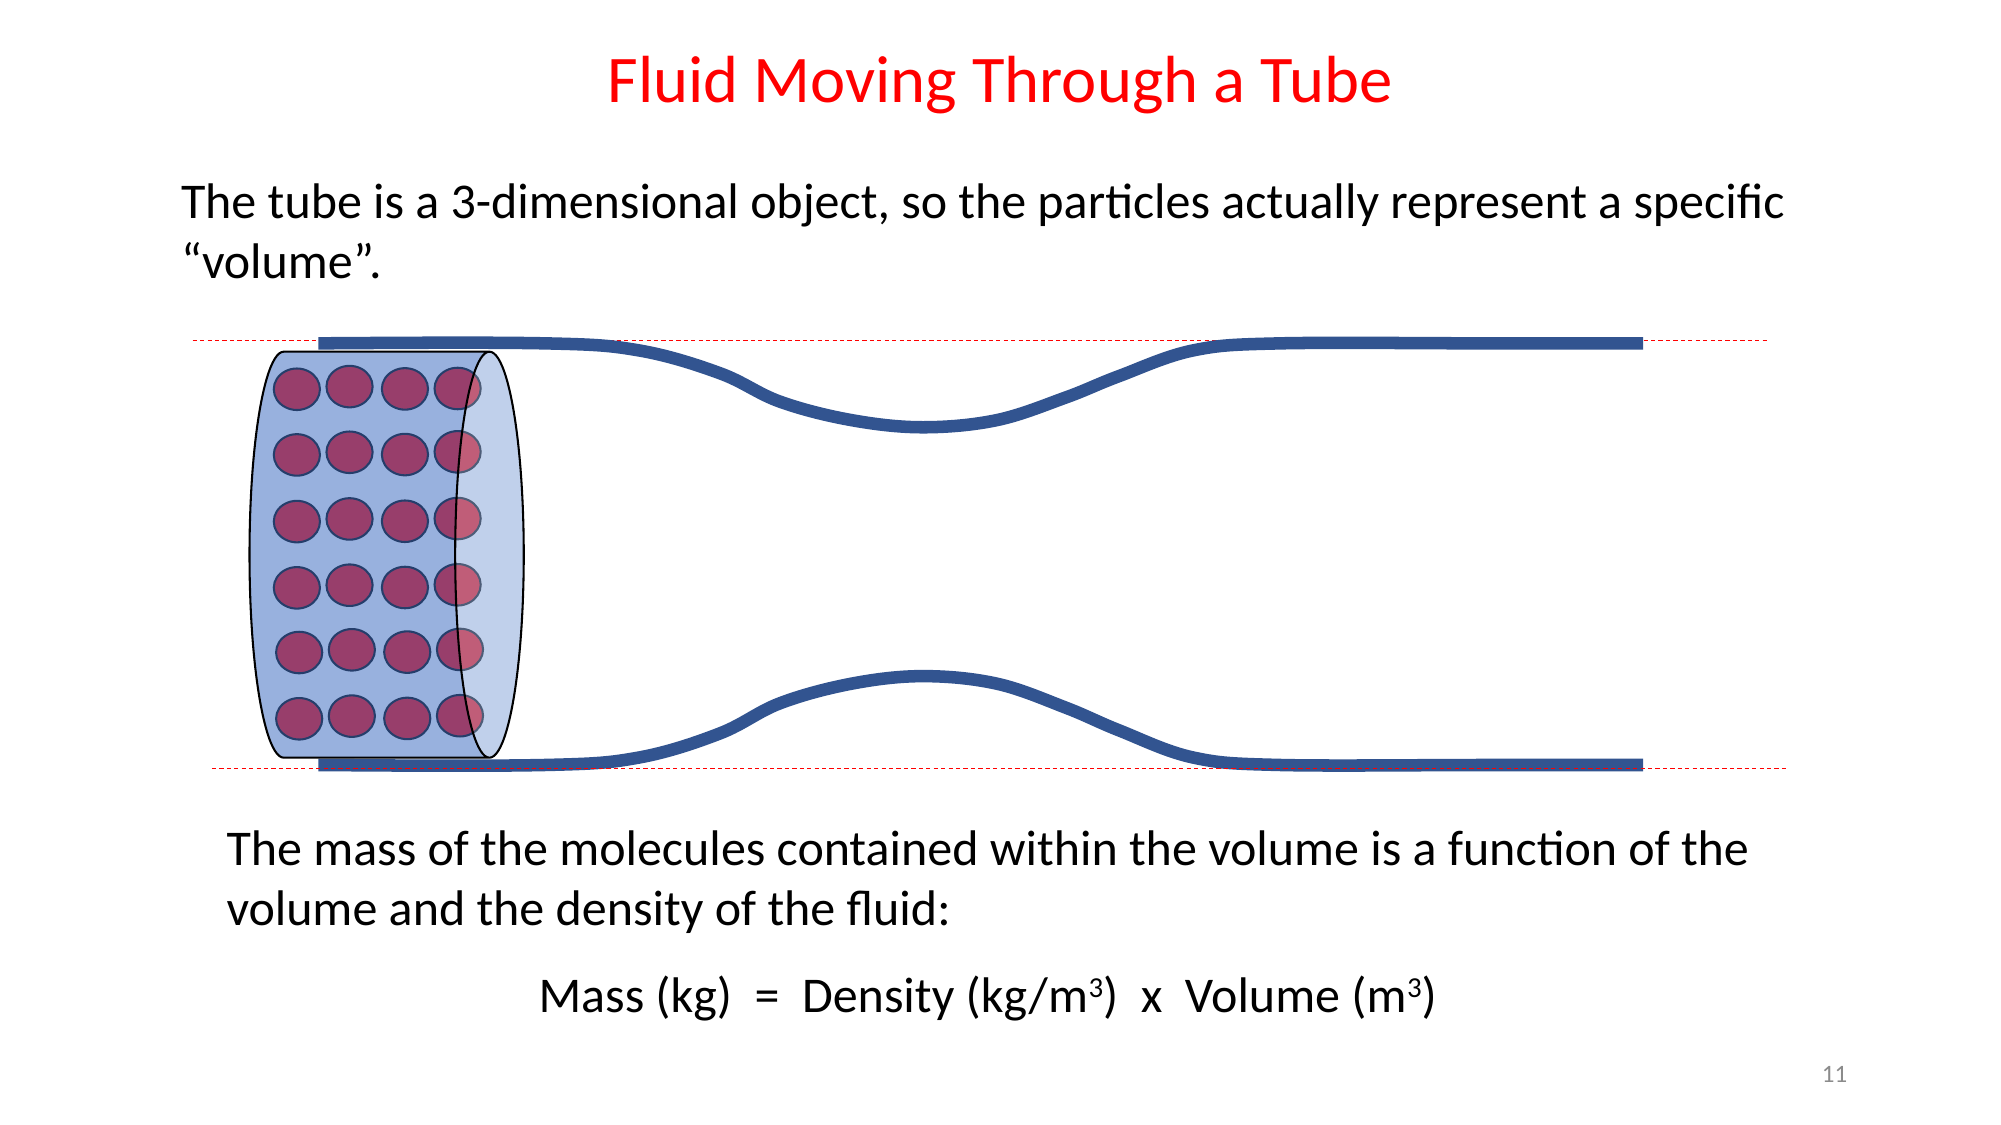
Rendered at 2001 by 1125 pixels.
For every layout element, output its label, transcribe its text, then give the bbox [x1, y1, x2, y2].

text_box [318, 675, 1644, 767]
slide_number 11 [1412, 1042, 1863, 1103]
text_box Fluid Moving Through a Tube [464, 28, 1536, 124]
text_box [457, 353, 522, 756]
text_box The tube is a 3-dimensional object, so the particles actually represent a specific “volume”. [166, 161, 1820, 297]
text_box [211, 767, 1819, 1031]
text_box [318, 341, 1644, 429]
text_box [248, 350, 525, 759]
